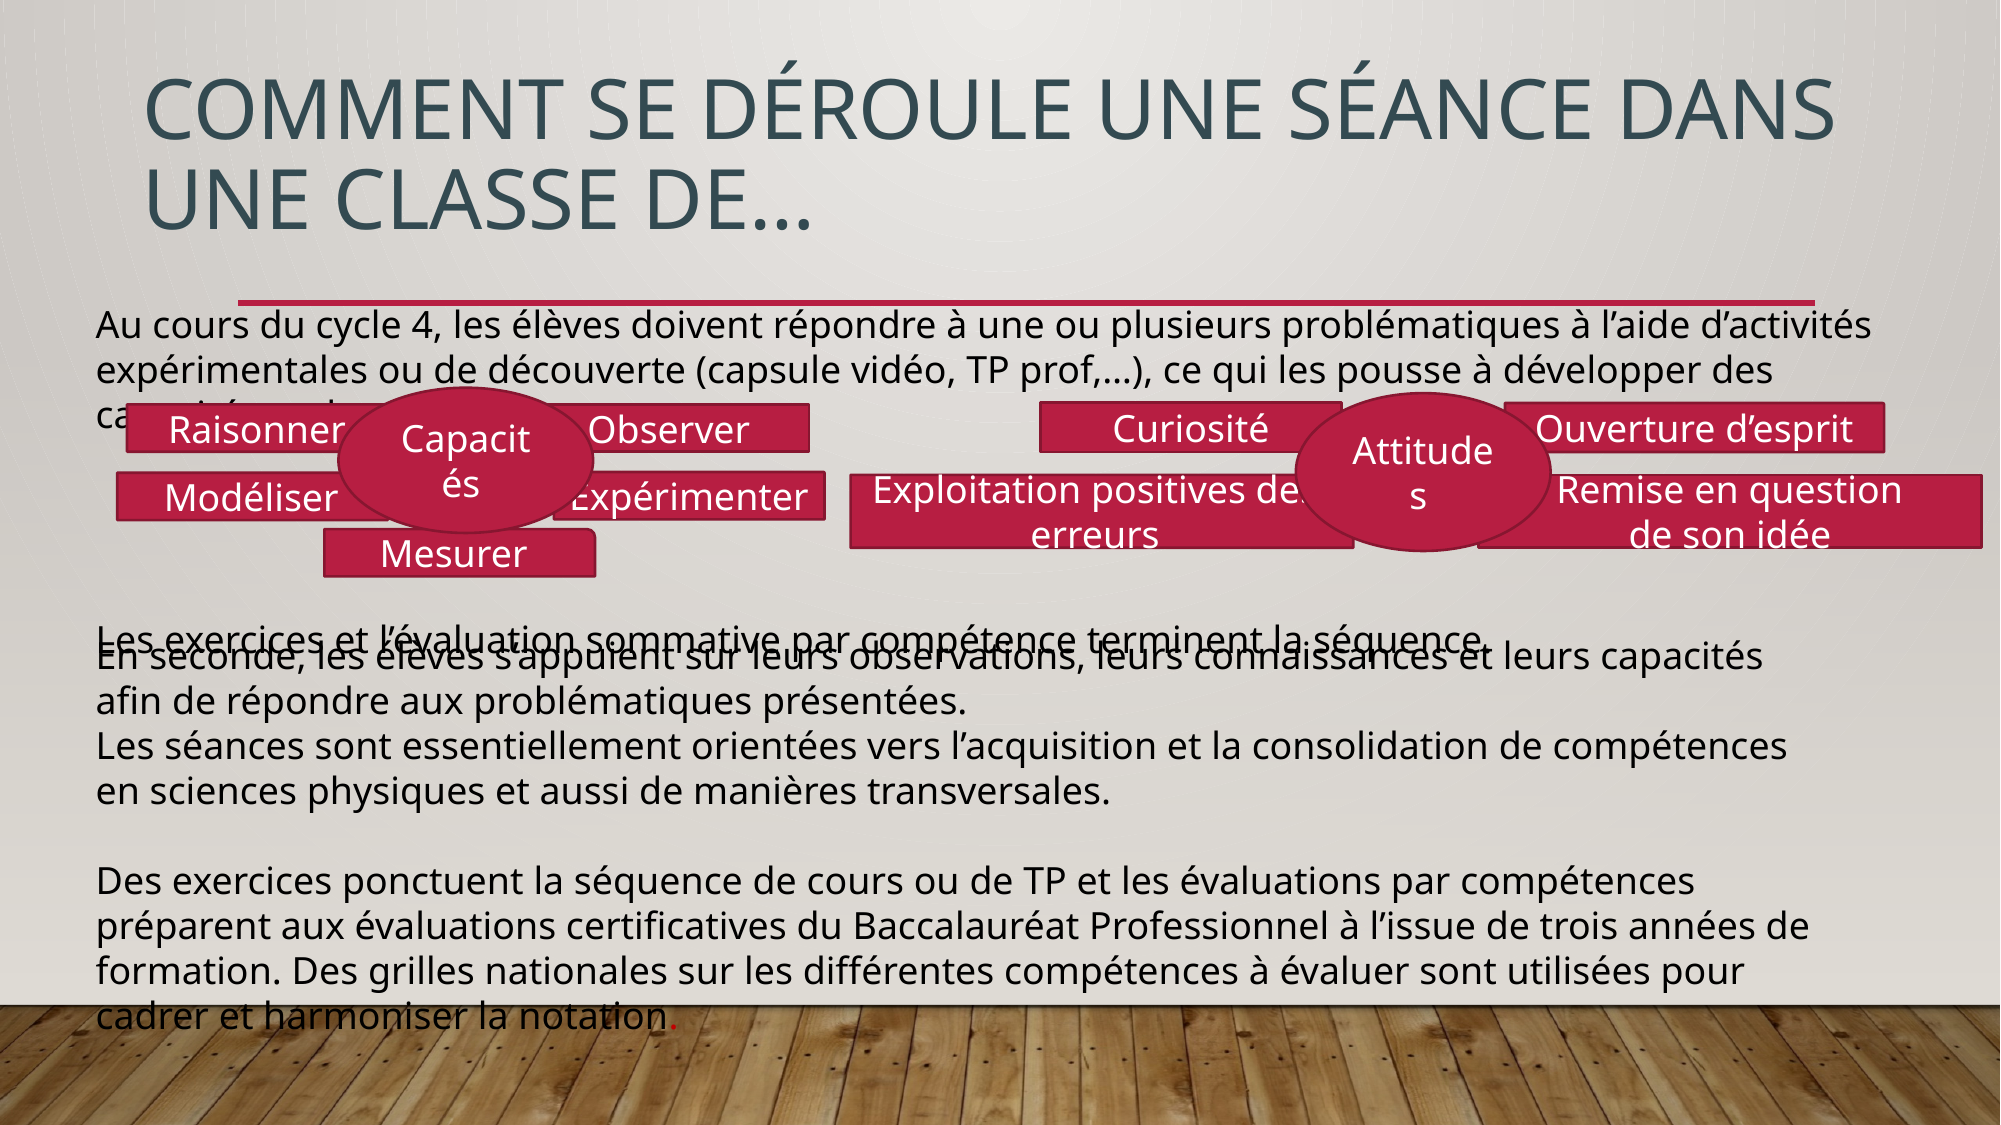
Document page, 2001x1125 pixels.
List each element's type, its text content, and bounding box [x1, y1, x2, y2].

text_box Modéliser [115, 471, 389, 522]
text_box Observer [550, 403, 810, 453]
text_box Curiosité [1039, 401, 1343, 453]
title Comment se déroule une séance dans une classe de… [127, 59, 1944, 278]
text_box Raisonner [125, 403, 382, 454]
text_box Remise en question de son idée [1477, 474, 1983, 549]
text_box Capacités [337, 386, 595, 535]
text_box En seconde, les élèves s’appuient sur leurs observations, leurs connaissances et leurs capacités afin de répondre aux problématiques présentées. Les séances sont essentiellement orientées vers l’acquisition et la consolidation de compétences en sciences physiques et aussi de manières transversales. Des exercices ponctuent la séquence de cours ou de TP et les évaluations par compétences préparent aux évaluations certificatives du Baccalauréat Professionnel à l’issue de trois années de formation. Des grilles nationales sur les différentes compétences à évaluer sont utilisées pour cadrer et harmoniser la notation. [80, 624, 1827, 1045]
text_box Attitudes [1294, 391, 1552, 553]
text_box Mesurer [323, 527, 597, 578]
text_box Expérimenter [552, 470, 826, 521]
text_box Ouverture d’esprit [1503, 401, 1886, 454]
text_box Au cours du cycle 4, les élèves doivent répondre à une ou plusieurs problématiques à l’aide d’activités expérimentales ou de découverte (capsule vidéo, TP prof,…), ce qui les pousse à développer des capacités et des attitudes. Les exercices et l’évaluation sommative par compétence terminent la séquence. [80, 293, 1919, 669]
text_box Exploitation positives des erreurs [849, 473, 1355, 550]
picture [0, 1005, 2000, 1125]
